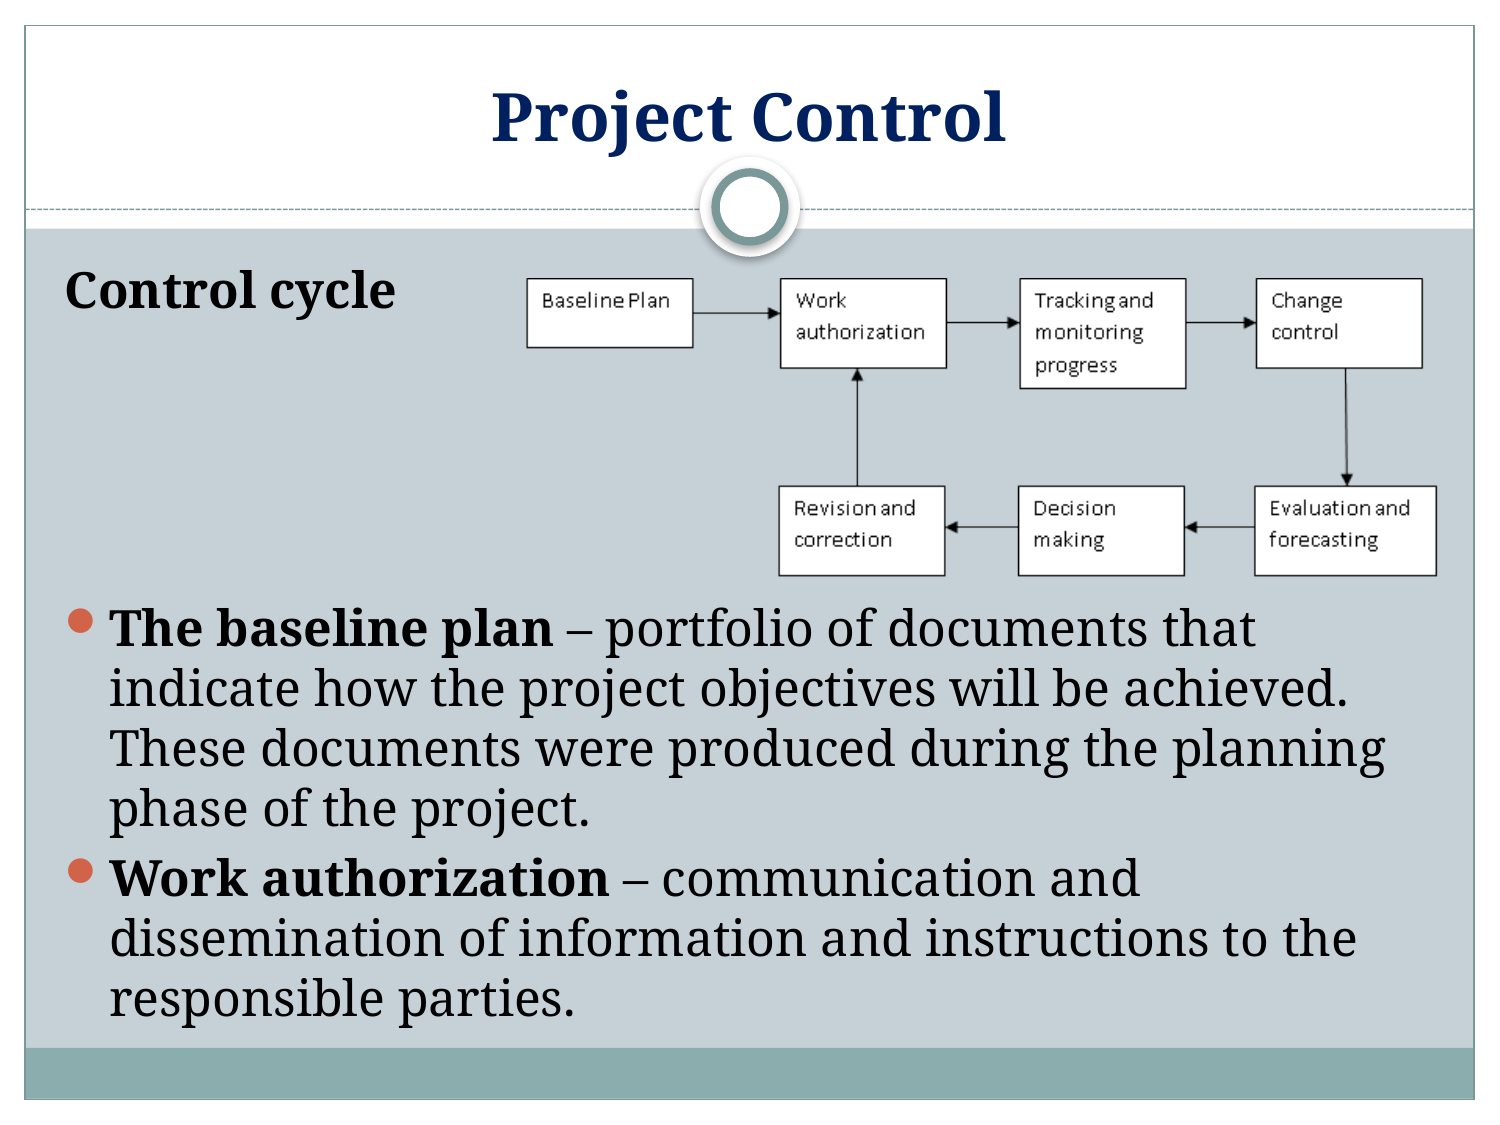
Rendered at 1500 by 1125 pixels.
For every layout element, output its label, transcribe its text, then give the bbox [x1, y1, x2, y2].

picture [525, 278, 1440, 580]
list Control cycle The baseline plan – portfolio of documents that indicate how the project objectives will be achieved. These documents were produced during the planning phase of the project. Work authorization – communication and dissemination of information and instructions to the responsible parties. [49, 250, 1454, 1001]
title Project Control [49, 37, 1450, 162]
